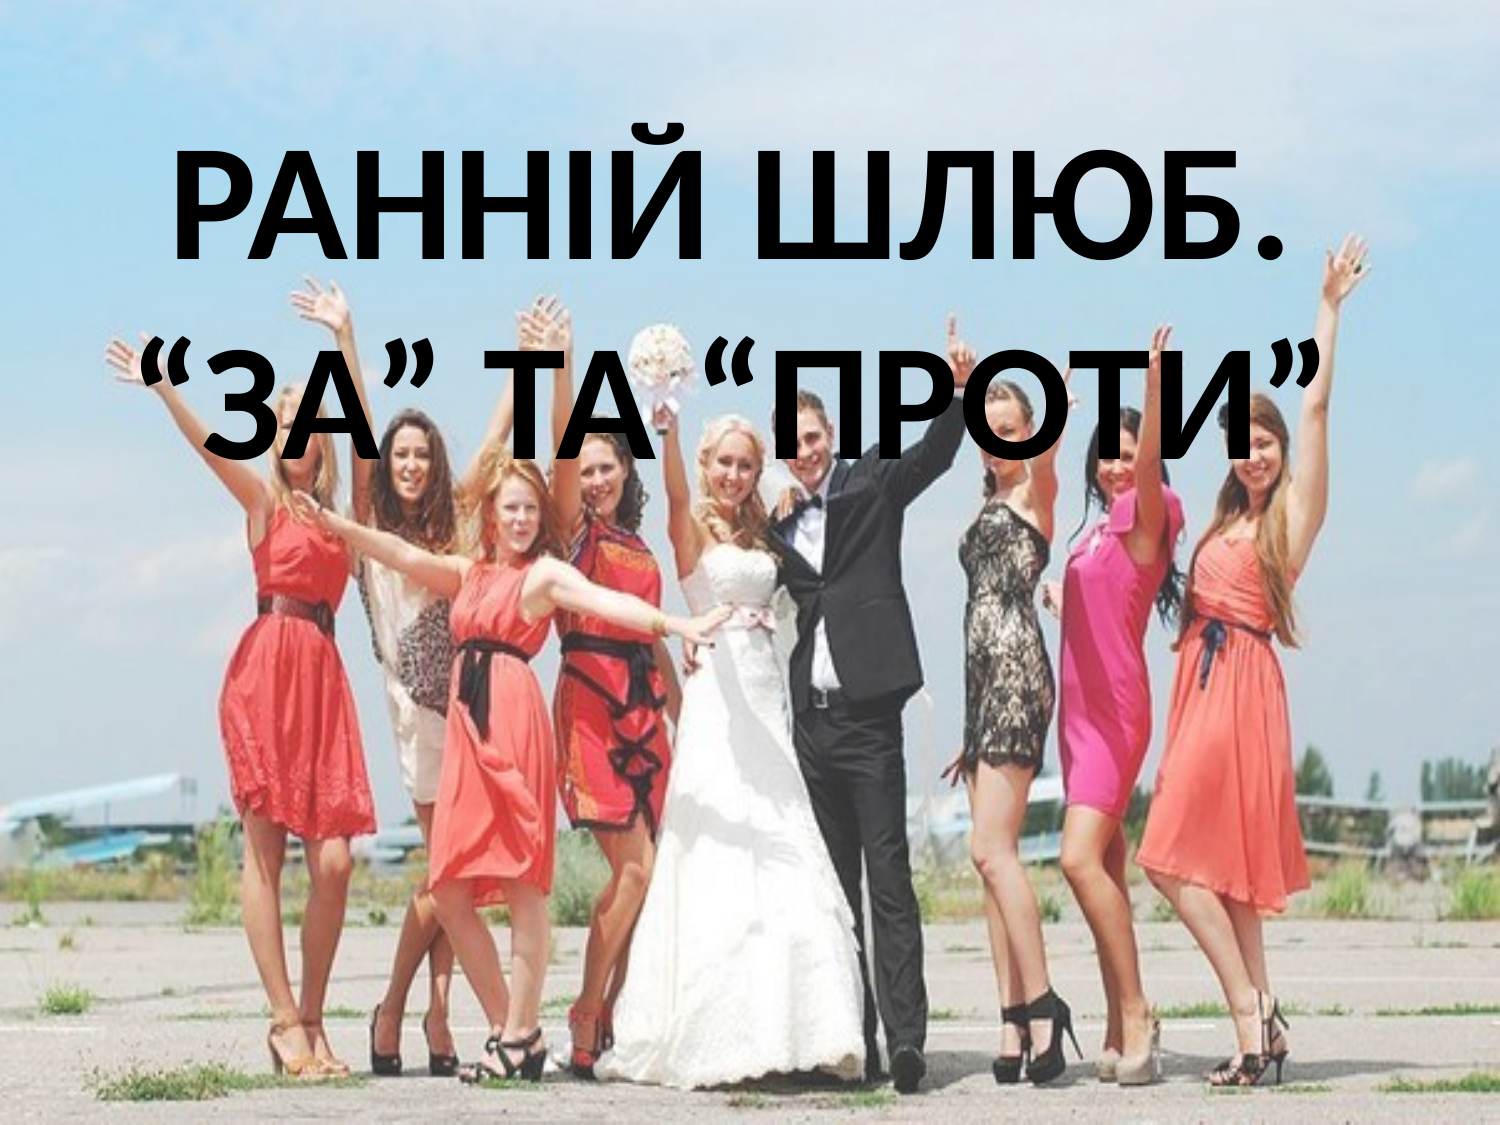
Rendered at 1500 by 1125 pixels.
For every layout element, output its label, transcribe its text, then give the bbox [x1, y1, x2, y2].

title Ранній шлюб. “За” та “проти” [93, 23, 1369, 563]
